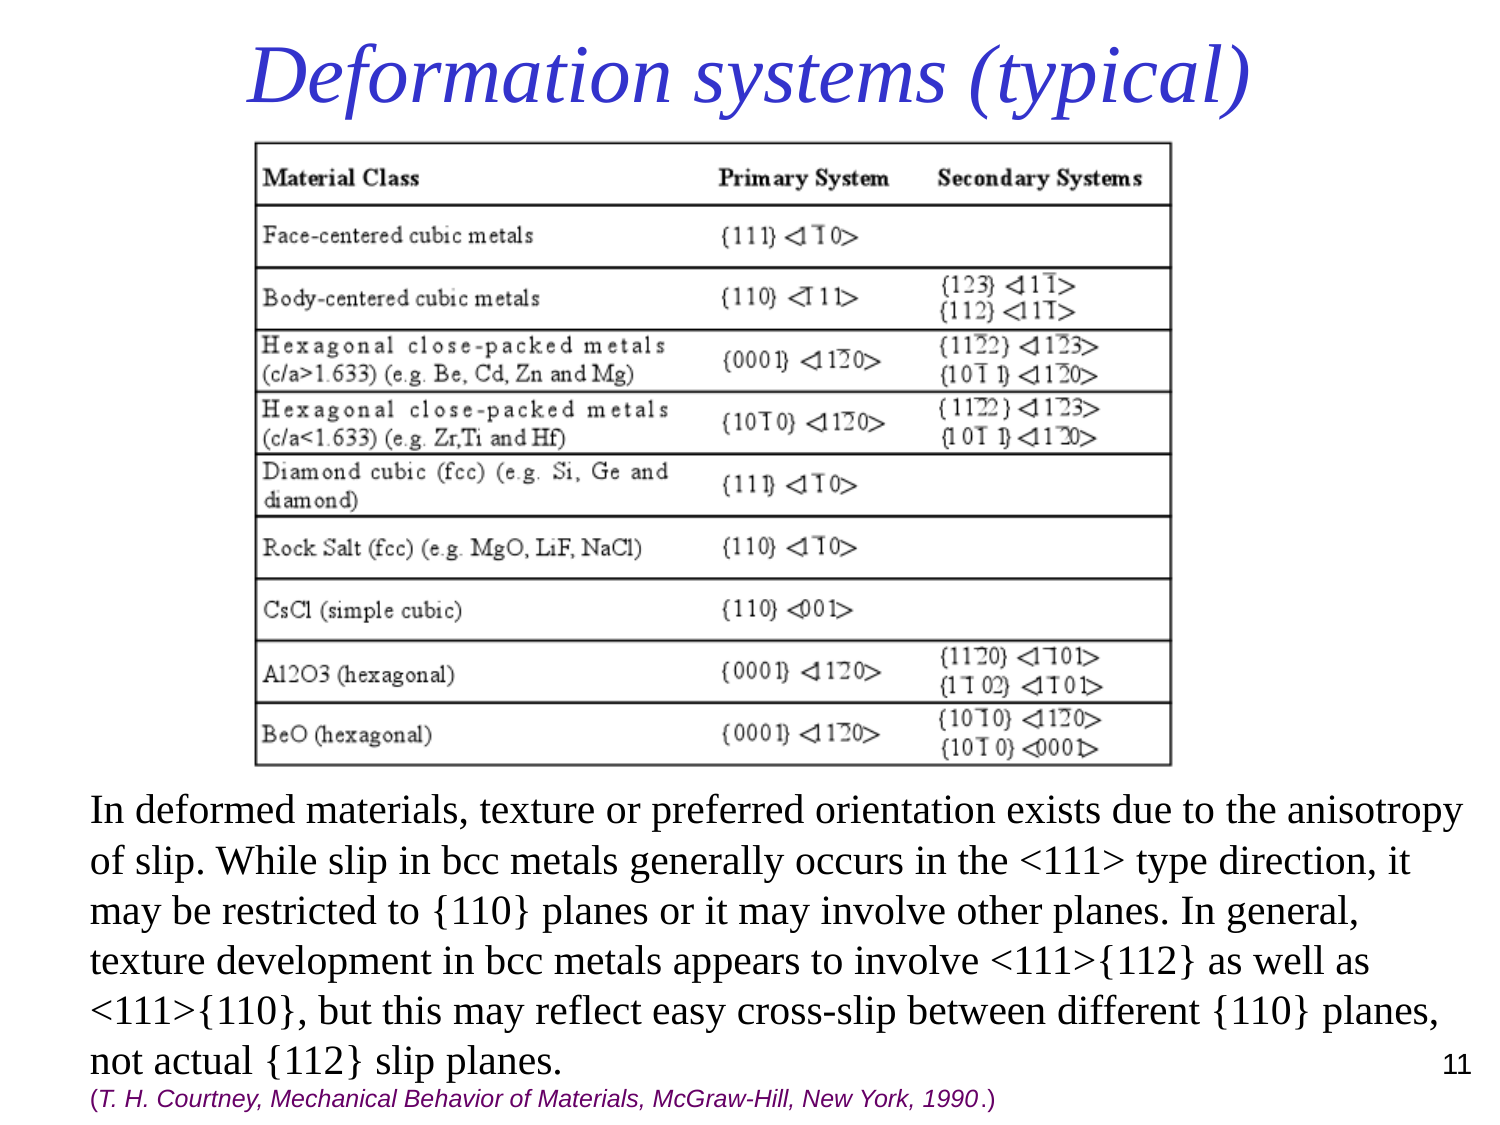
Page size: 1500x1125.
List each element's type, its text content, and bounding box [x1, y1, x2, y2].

text_box In deformed materials, texture or preferred orientation exists due to the anisotropy of slip. While slip in bcc metals generally occurs in the <111> type direction, it may be restricted to {110} planes or it may involve other planes. In general, texture development in bcc metals appears to involve <111>{112} as well as <111>{110}, but this may reflect easy cross-slip between different {110} planes, not actual {112} slip planes. (T. H. Courtney, Mechanical Behavior of Materials, McGraw-Hill, New York, 1990.) [74, 774, 1488, 1120]
title Deformation systems (typical) [112, 0, 1388, 138]
picture [245, 137, 1175, 776]
